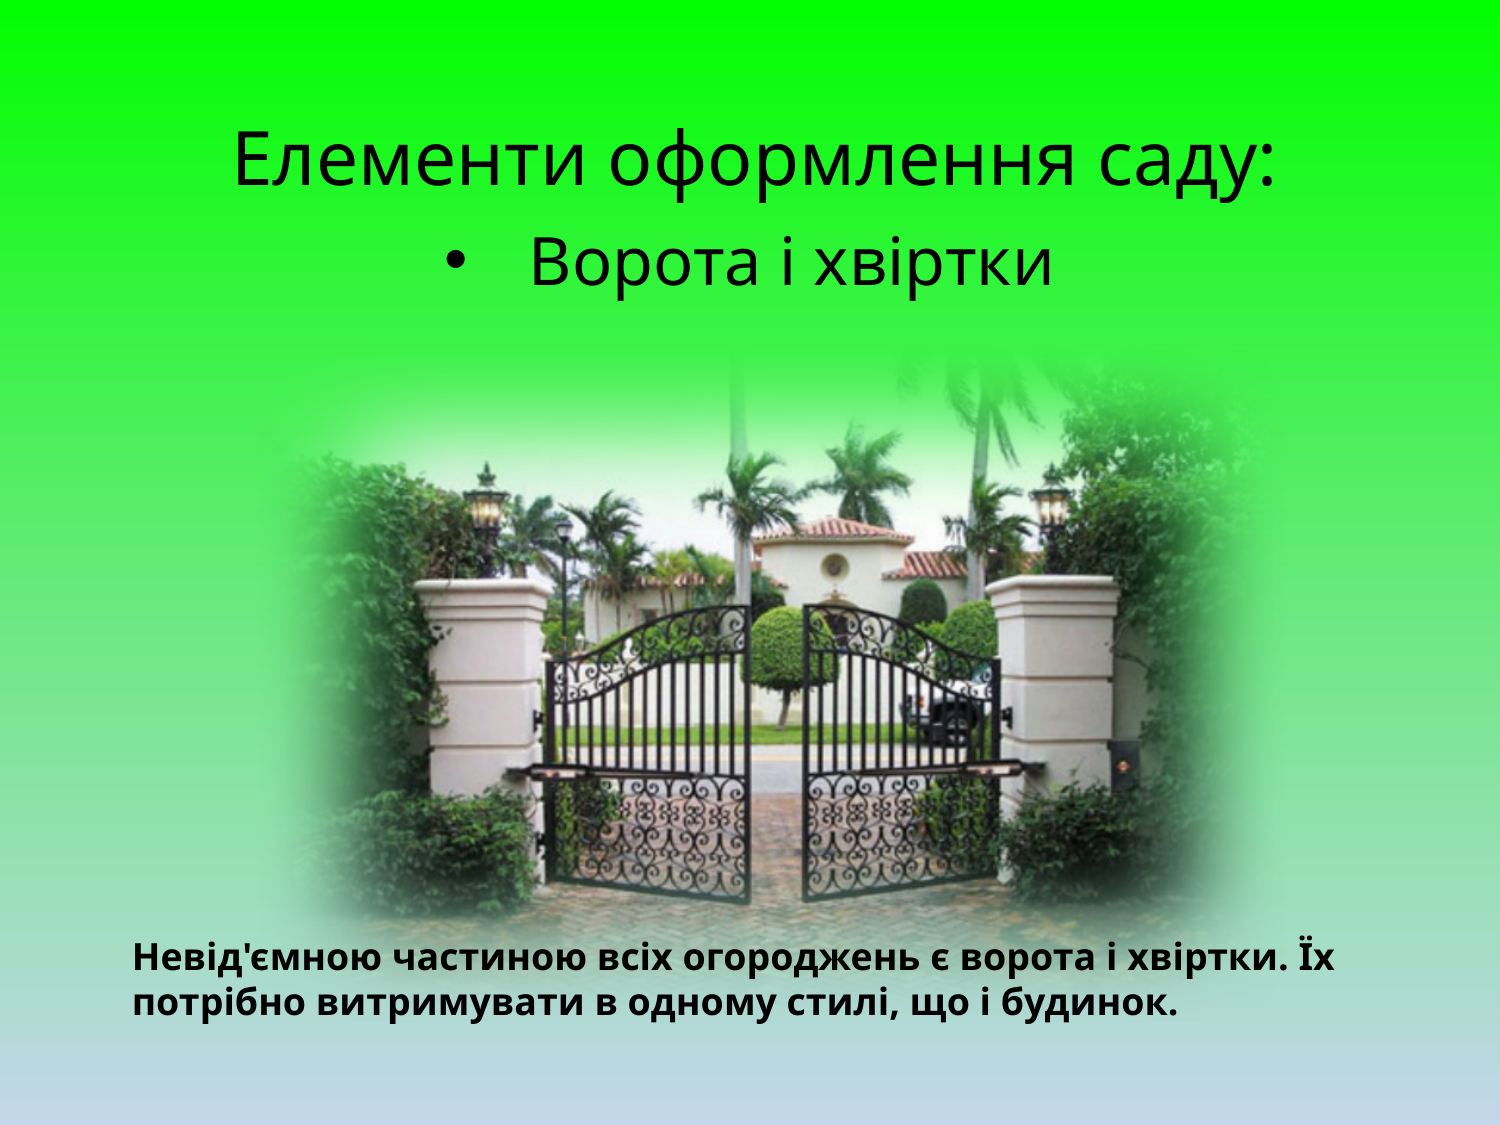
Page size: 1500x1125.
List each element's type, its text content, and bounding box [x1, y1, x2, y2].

title Елементи оформлення саду: [117, 35, 1393, 277]
subtitle Ворота і хвіртки [225, 210, 1275, 925]
text_box Невід'ємною частиною всіх огороджень є ворота і хвіртки. Їх потрібно витримувати в одному стилі, що і будинок. [1292, 925, 1418, 1031]
text_box Невід'ємною частиною всіх огороджень є ворота і хвіртки. Їх потрібно витримувати в одному стилі, що і будинок. [117, 925, 253, 1031]
picture [257, 339, 1289, 1028]
